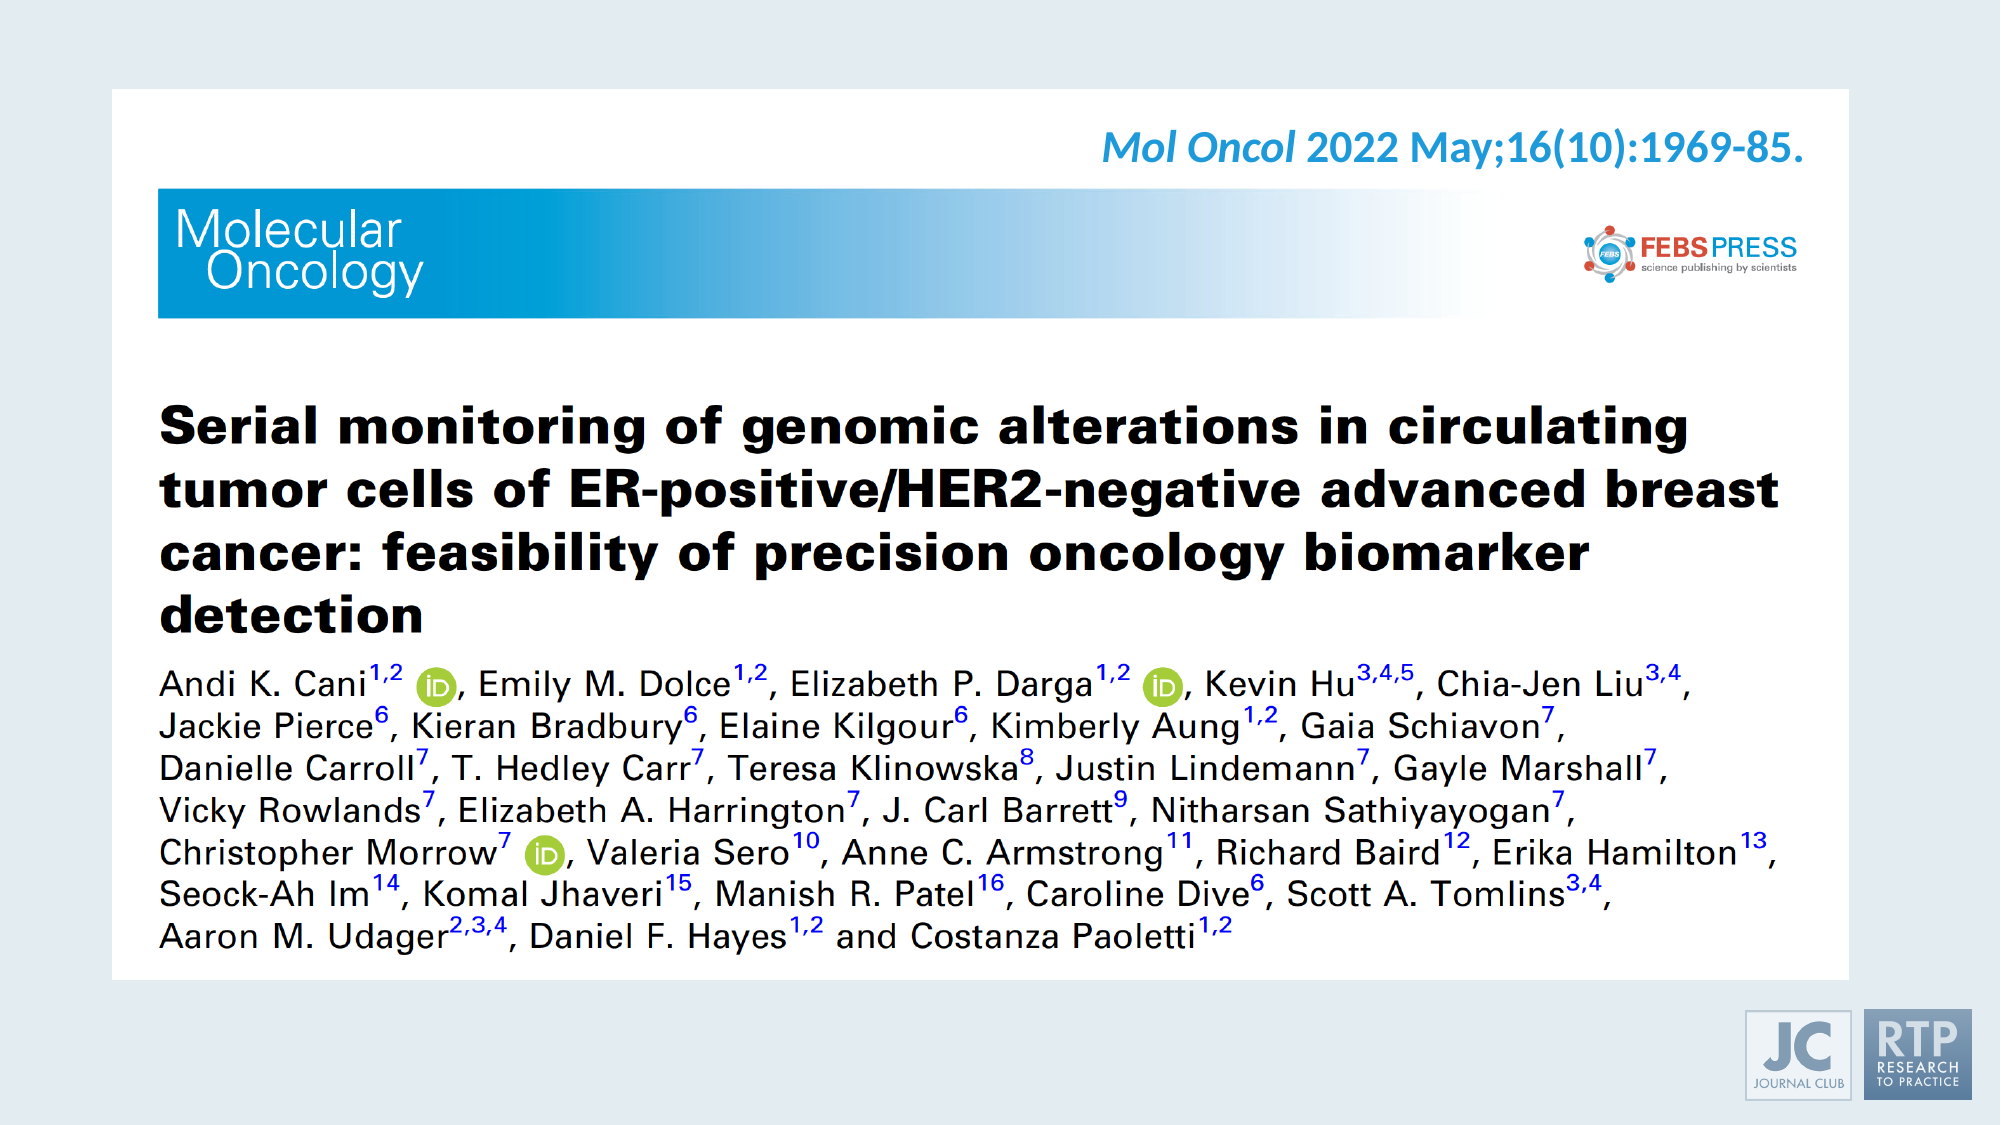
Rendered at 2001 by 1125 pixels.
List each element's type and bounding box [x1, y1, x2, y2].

picture [112, 89, 1849, 981]
picture [1743, 1009, 1852, 1102]
